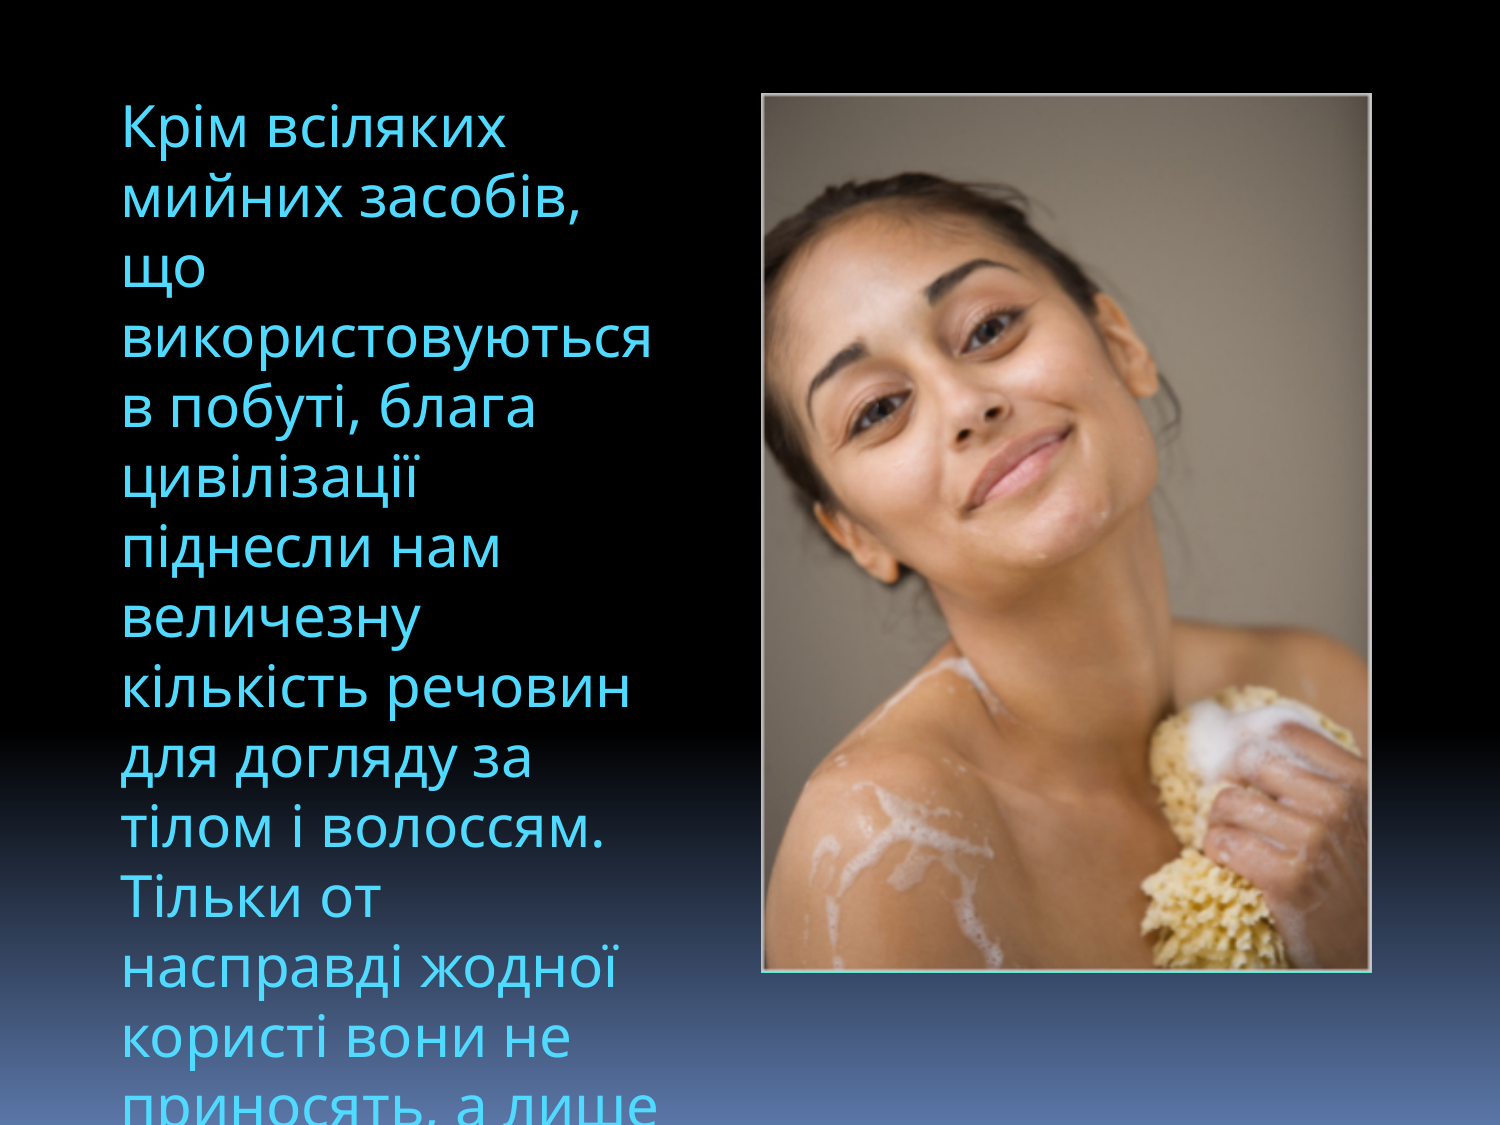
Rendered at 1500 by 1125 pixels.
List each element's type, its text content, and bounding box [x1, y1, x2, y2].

picture [761, 93, 1372, 974]
text_box Крім всіляких мийних засобів, що використовуються в побуті, блага цивілізації піднесли нам величезну кількість речовин для догляду за тілом і волоссям. Тільки от насправді жодної користі вони не приносять, а лише шкодять. [105, 81, 680, 1125]
